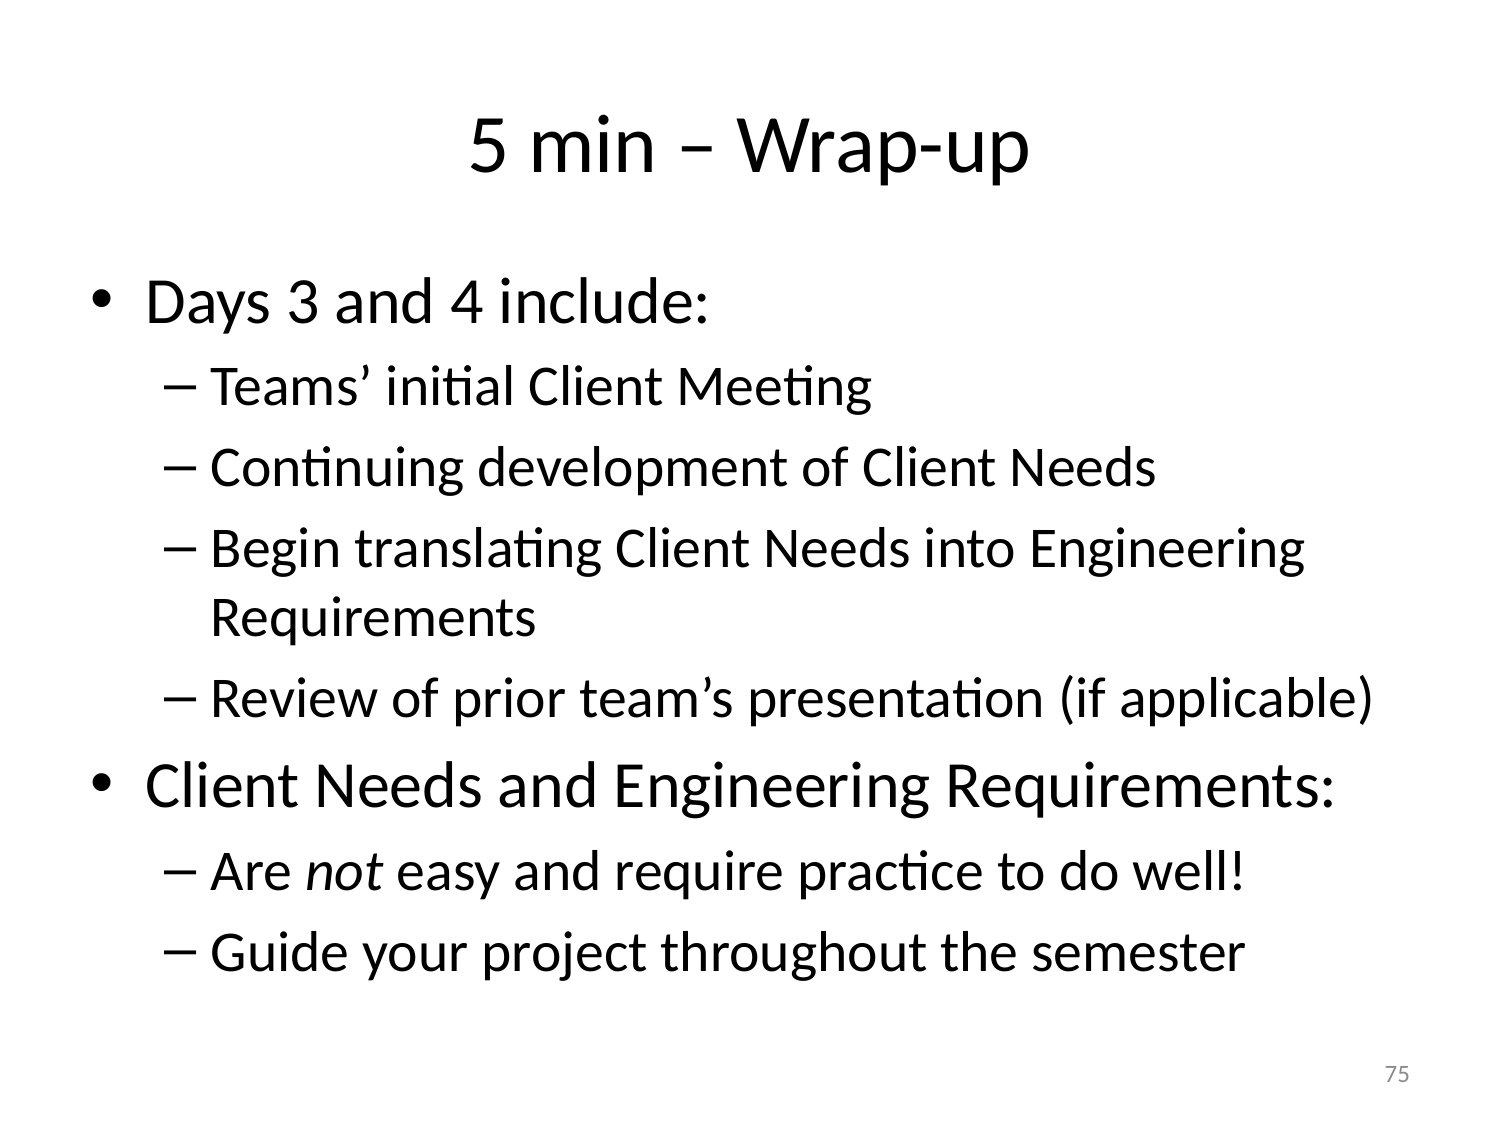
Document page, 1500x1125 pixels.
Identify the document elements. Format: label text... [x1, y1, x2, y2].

title 5 min – Wrap-up [75, 45, 1425, 233]
slide_number 75 [1074, 1042, 1425, 1103]
list Days 3 and 4 include: Teams’ initial Client Meeting Continuing development of Client Needs Begin translating Client Needs into Engineering Requirements Review of prior team’s presentation (if applicable) Client Needs and Engineering Requirements: Are not easy and require practice to do well! Guide your project throughout the semester [75, 249, 1425, 993]
